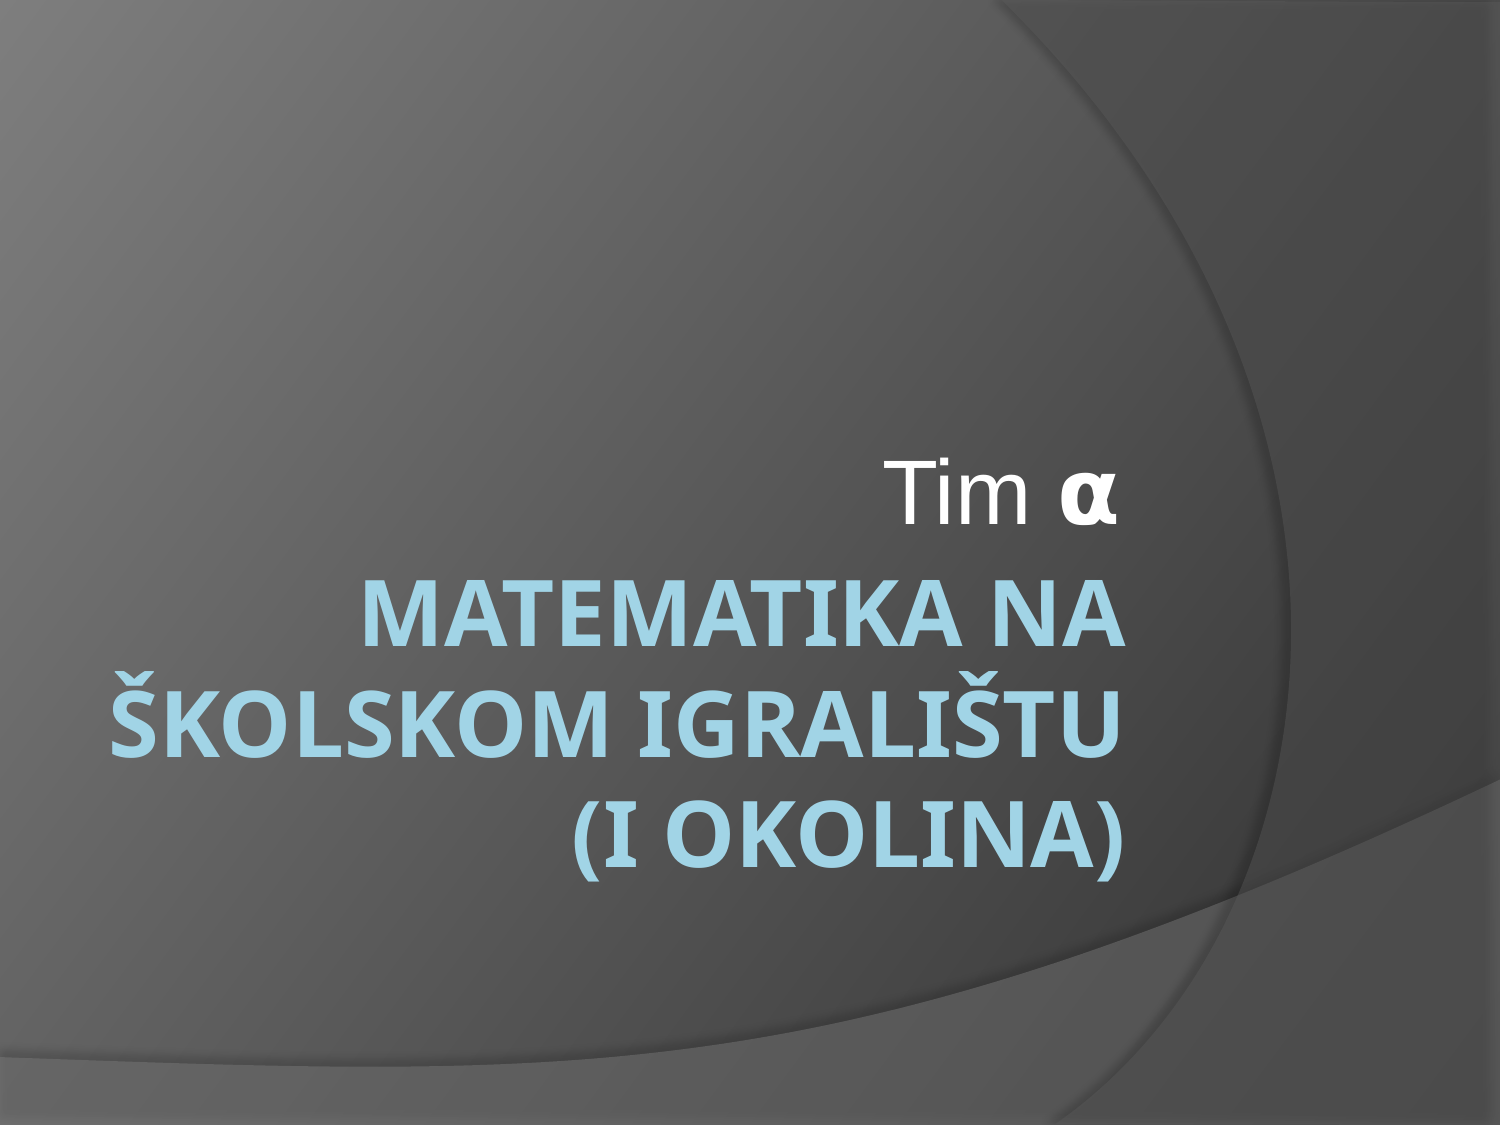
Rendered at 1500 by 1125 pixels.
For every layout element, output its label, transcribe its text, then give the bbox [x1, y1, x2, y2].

title Matematika na školskom igralištu (i okolina) [70, 547, 1134, 925]
subtitle Tim ⍺ [64, 255, 1128, 543]
